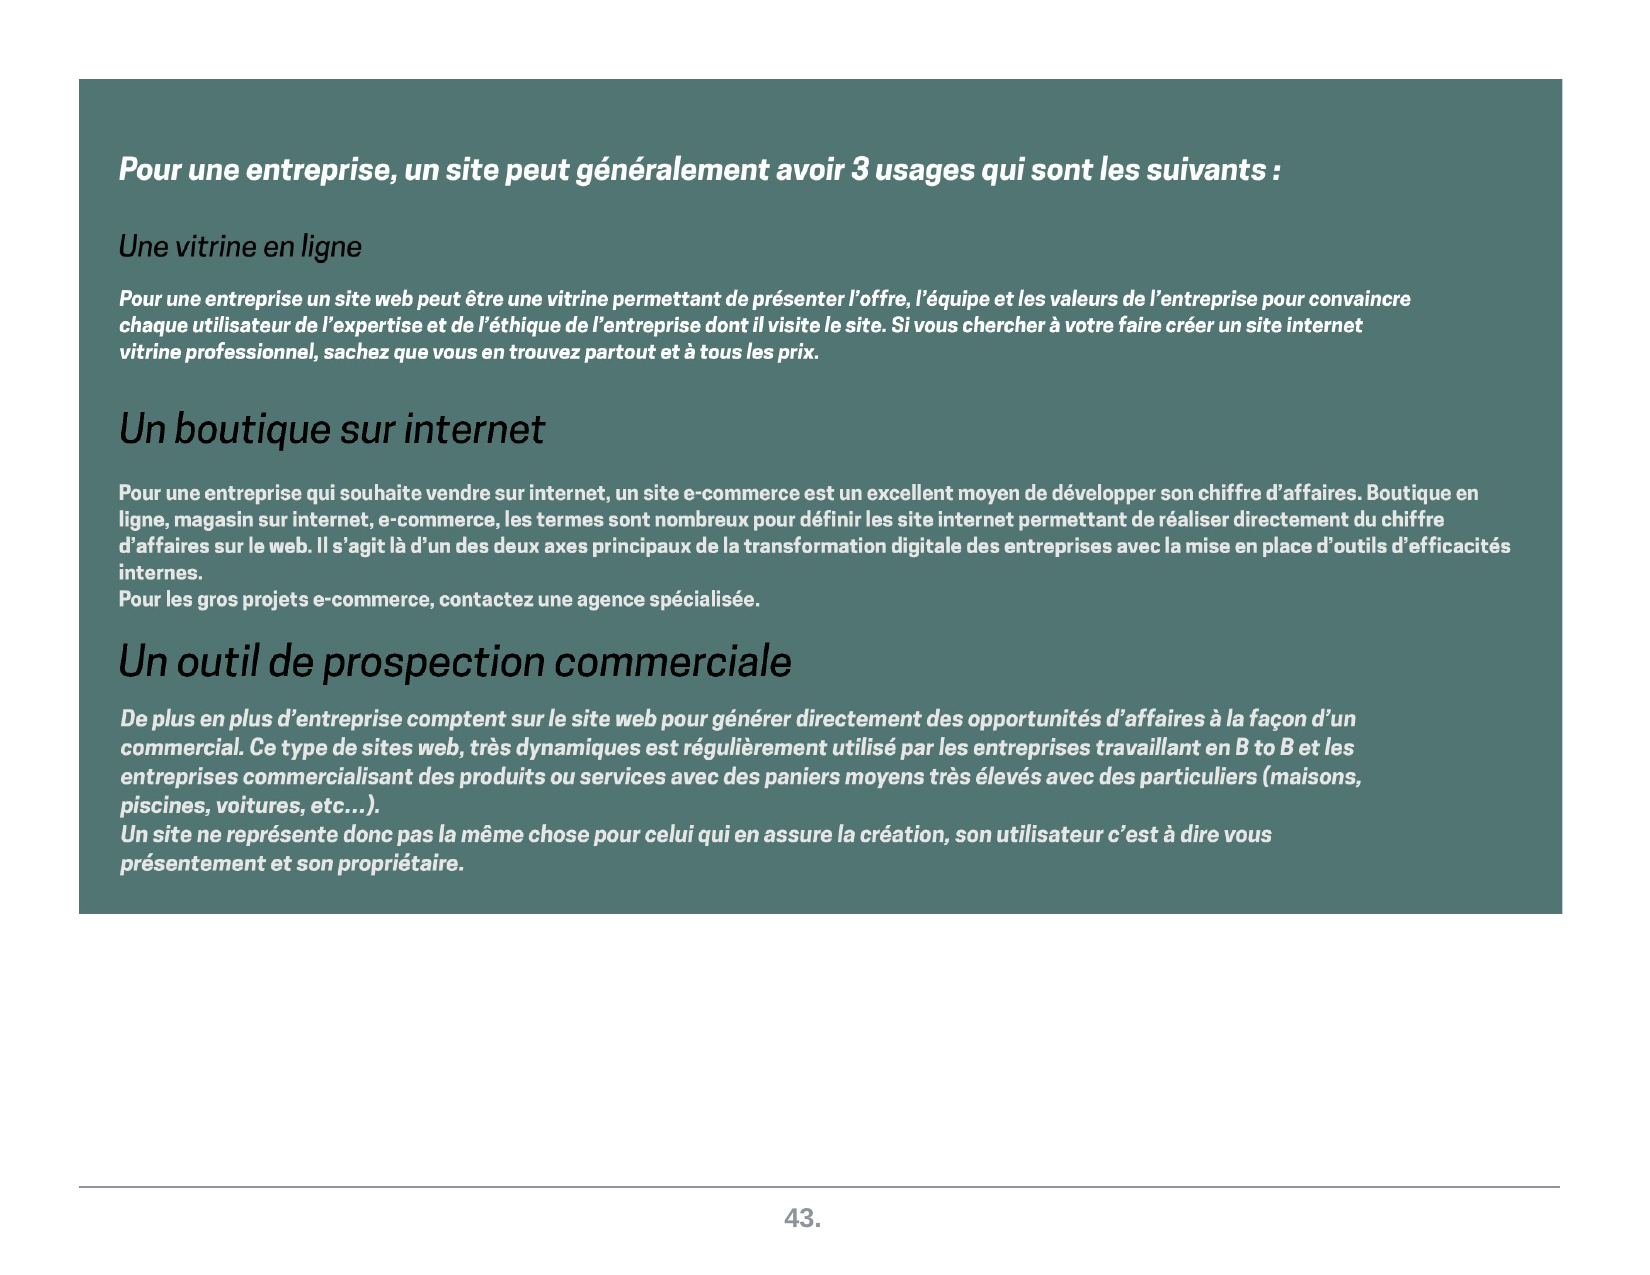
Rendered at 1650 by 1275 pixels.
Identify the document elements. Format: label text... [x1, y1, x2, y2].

slide_number 10. [780, 1201, 824, 1275]
text_box [79, 79, 1563, 914]
